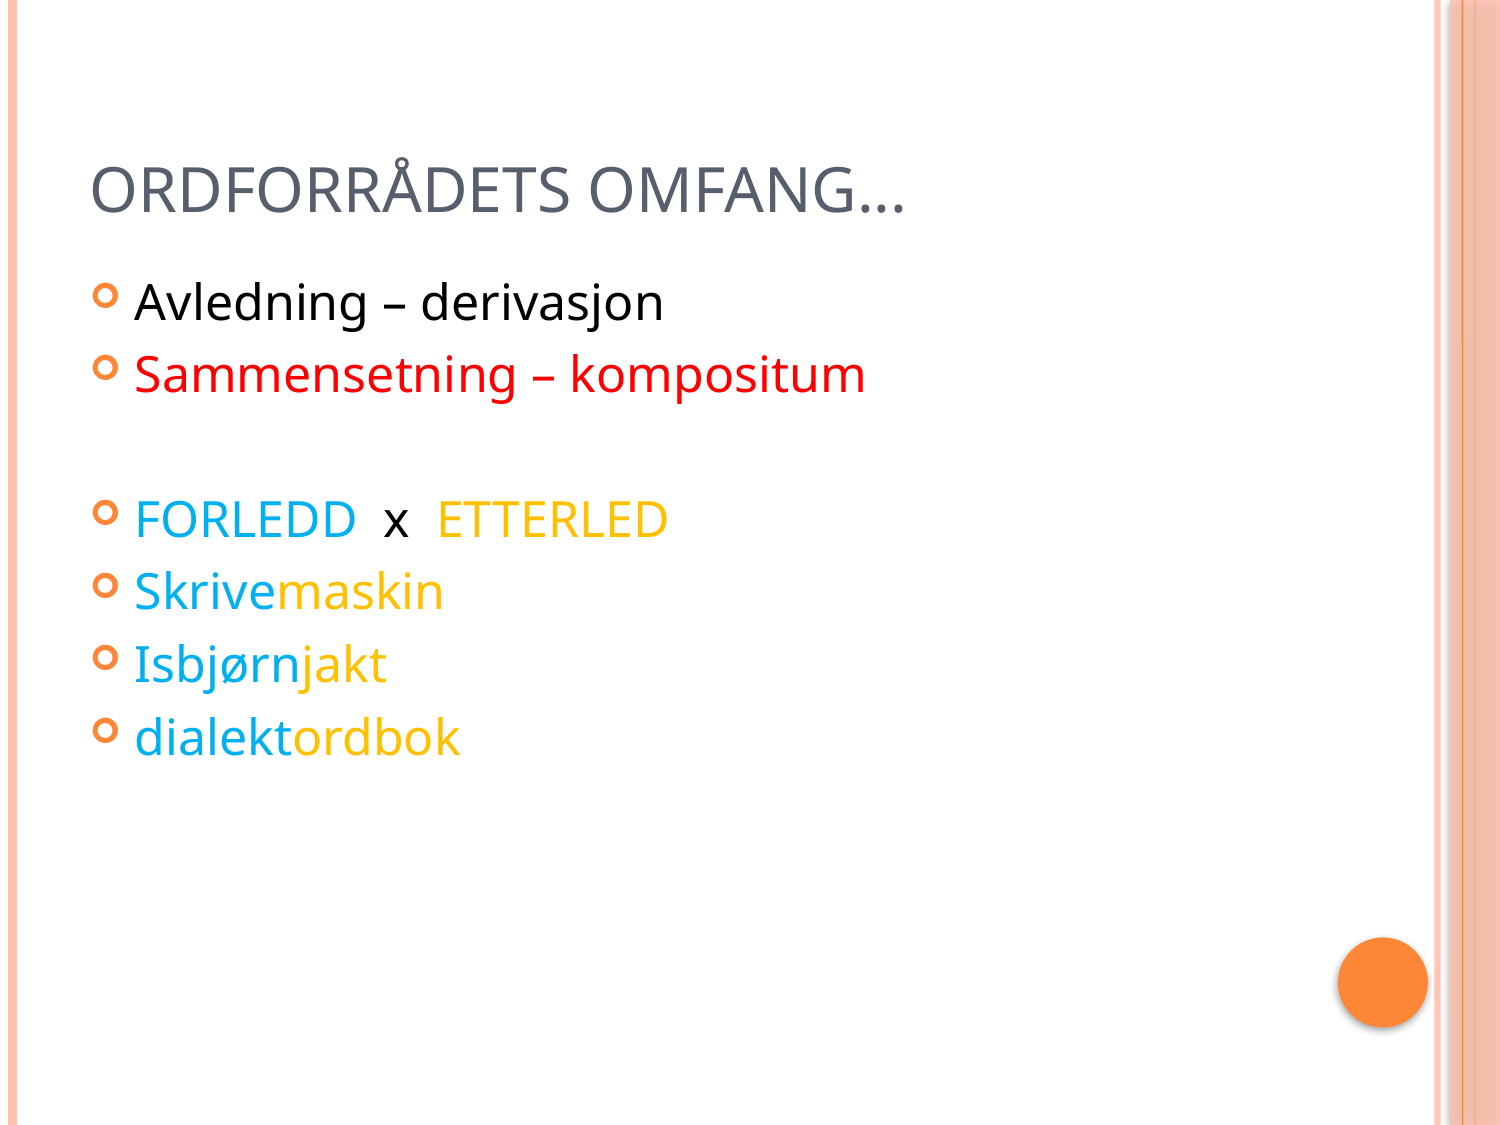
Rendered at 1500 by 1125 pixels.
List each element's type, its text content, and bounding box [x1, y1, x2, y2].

list Avledning – derivasjon Sammensetning – kompositum FORLEDD x ETTERLED Skrivemaskin Isbjørnjakt dialektordbok [75, 262, 1300, 1062]
title Ordforrådets omfang... [75, 45, 1300, 233]
